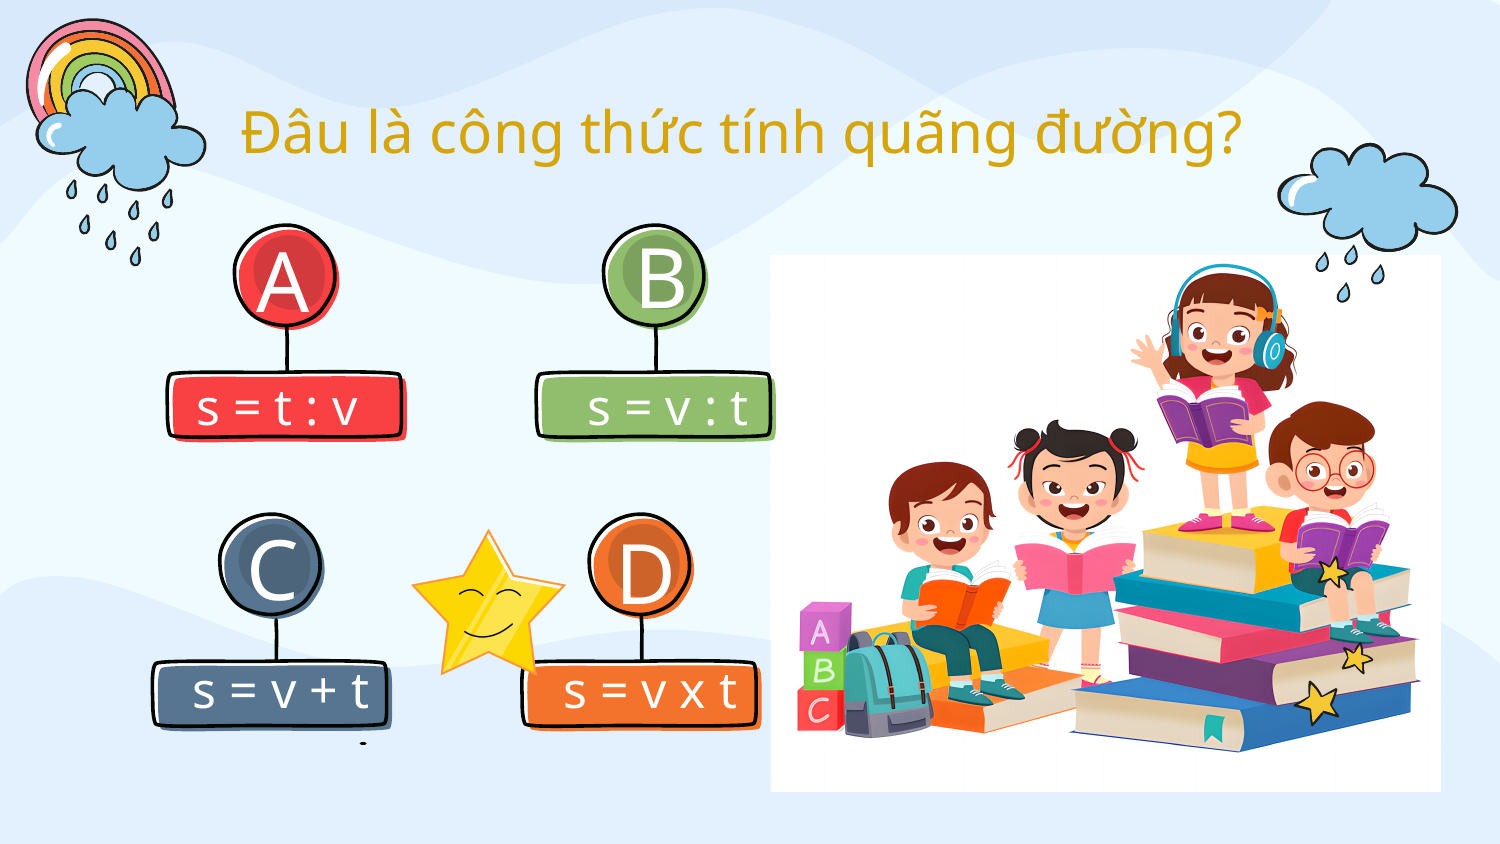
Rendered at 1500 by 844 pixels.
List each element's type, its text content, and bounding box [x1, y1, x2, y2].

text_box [0, 22, 207, 255]
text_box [1292, 555, 1374, 727]
picture [396, 509, 581, 679]
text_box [166, 221, 413, 444]
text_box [520, 513, 780, 732]
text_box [535, 217, 804, 444]
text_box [1266, 142, 1453, 305]
picture [770, 255, 1441, 792]
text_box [151, 509, 410, 744]
text_box Đâu là công thức tính quãng đường? [225, 87, 1360, 173]
